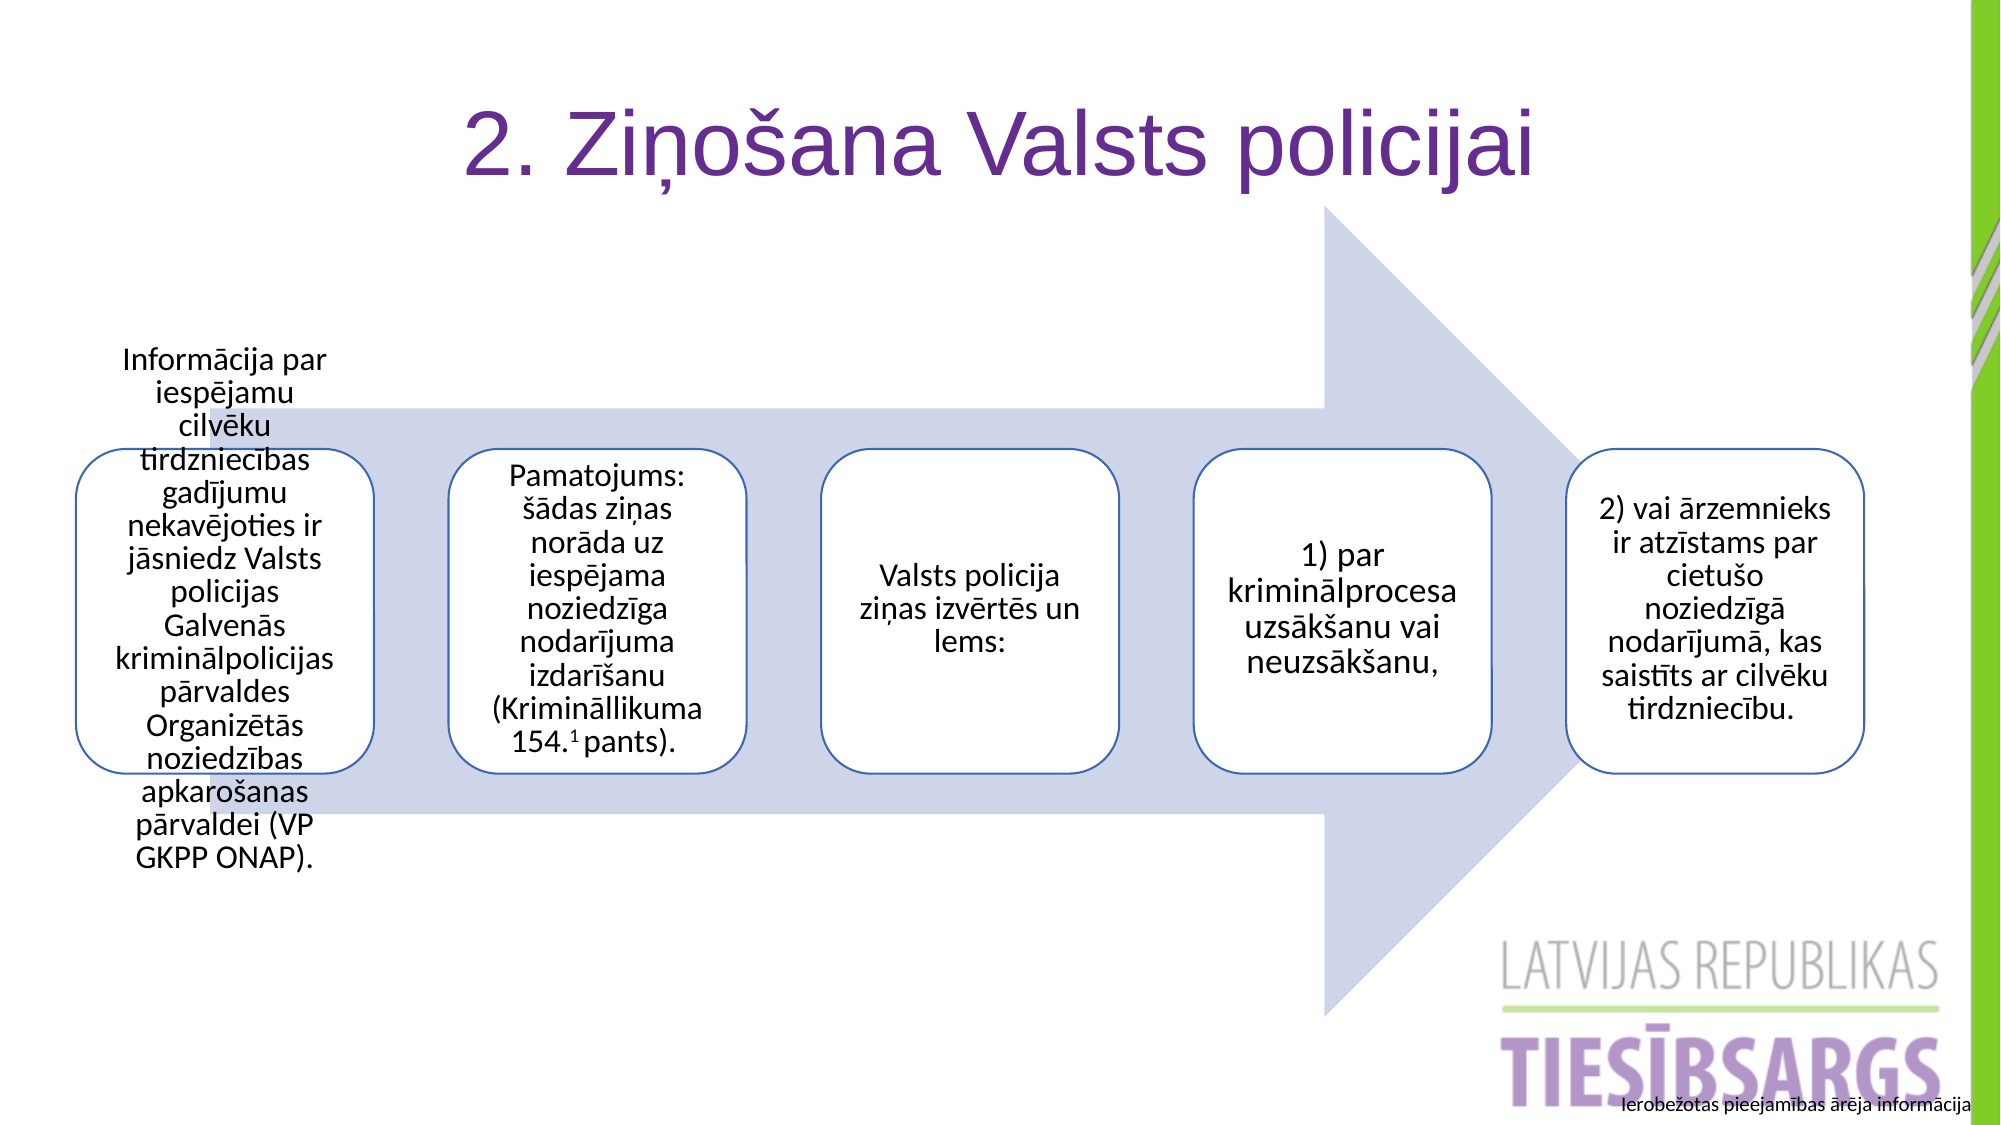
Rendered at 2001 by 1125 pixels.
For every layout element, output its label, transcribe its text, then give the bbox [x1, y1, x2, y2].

picture [0, 0, 2001, 1125]
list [75, 205, 1865, 1018]
text_box 2. Ziņošana Valsts policijai [0, 76, 2000, 201]
